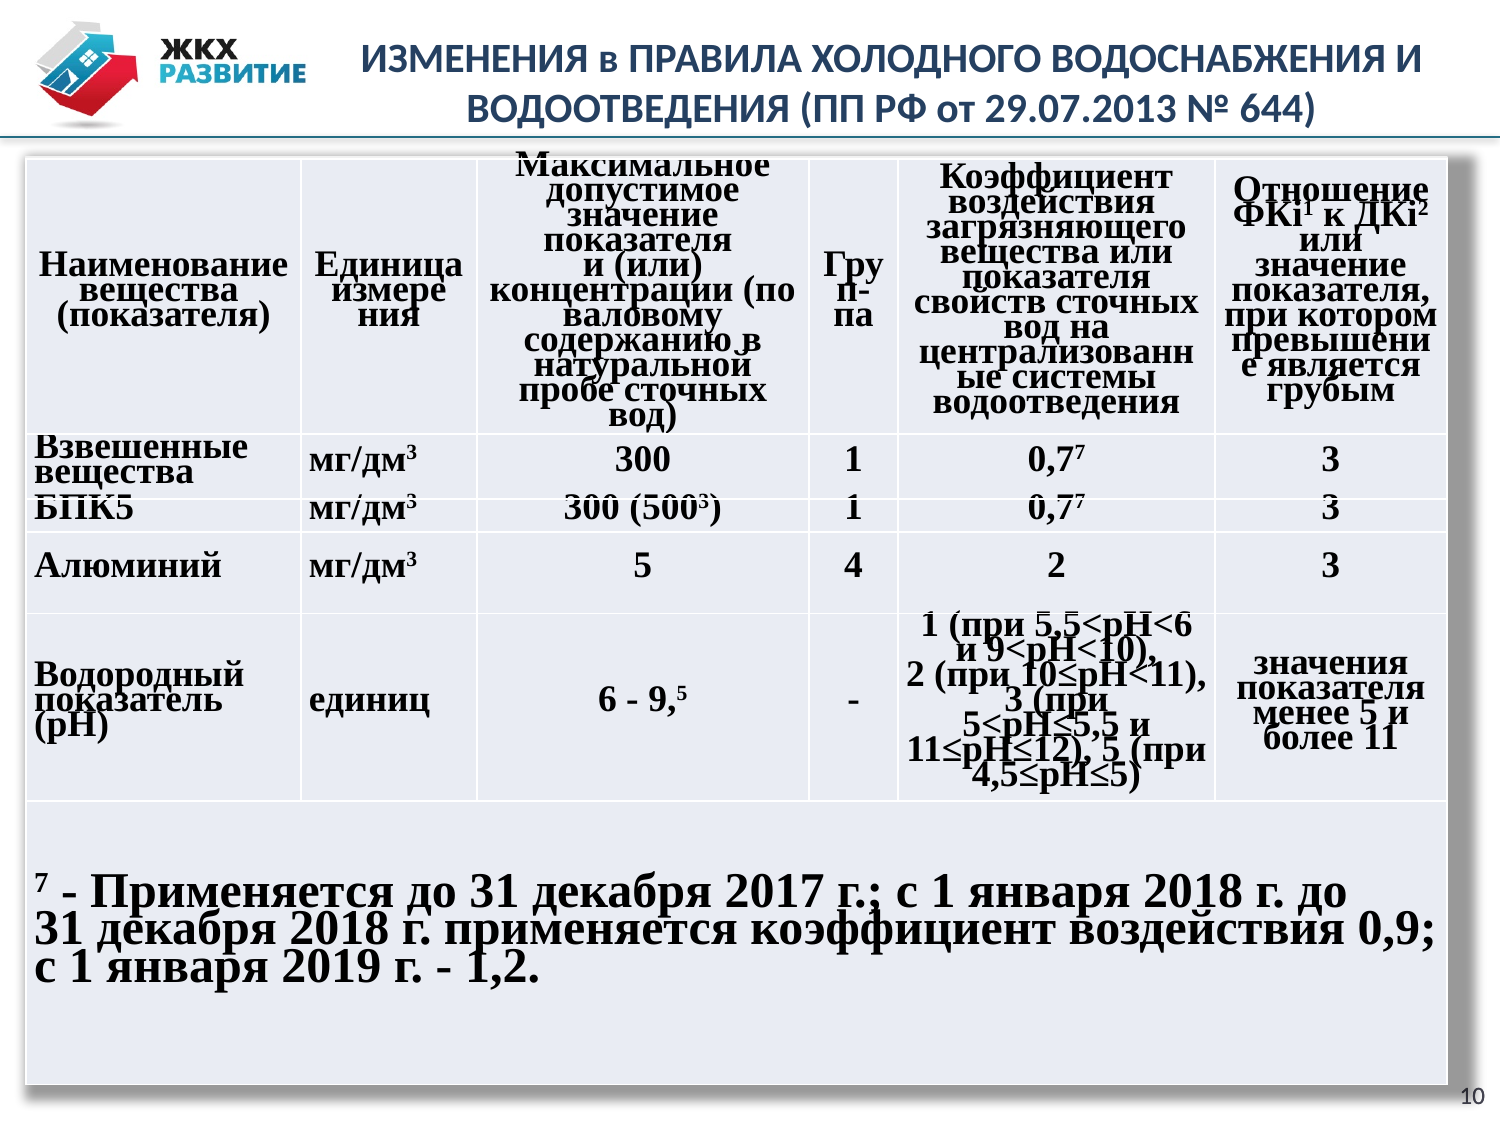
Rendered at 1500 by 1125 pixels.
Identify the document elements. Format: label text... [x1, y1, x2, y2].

table_cell 1 (при 5,5<pH<6 и 9<pH<10), 2 (при 10≤pH<11), 3 (при 5<pH≤5,5 и 11≤pH≤12), 5 (при 4,5≤pH≤5) [899, 614, 1214, 800]
text_box ИЗМЕНЕНИЯ в ПРАВИЛА ХОЛОДНОГО ВОДОСНАБЖЕНИЯ И ВОДООТВЕДЕНИЯ (ПП РФ от 29.07.2013 № 644) [341, 23, 1471, 136]
table_header Единица измере­ния [302, 160, 476, 433]
table_cell 6 - 9,5 [478, 614, 808, 800]
table_header Груп­-па [810, 160, 897, 433]
table_cell 300 [478, 435, 808, 498]
table_cell Алюминий [27, 533, 300, 613]
table_cell 2 [899, 533, 1214, 613]
text_box 10 [1299, 1064, 1500, 1125]
table_header Коэффициент воздействия загрязняющего вещества или показателя свойств сточных вод на централизованные системы водоотведения [899, 160, 1214, 433]
table_header Максимальное допустимое значение показателя и (или) концентрации (по валовому содержанию в натуральной пробе сточных вод) [478, 160, 808, 433]
table_cell 0,77 [899, 435, 1214, 498]
table_cell 4 [810, 533, 897, 613]
table_cell - [810, 614, 897, 800]
table_header Наименование вещества (показателя) [27, 160, 300, 433]
table_cell Взвешенные вещества [27, 435, 300, 498]
table_cell 3 [1216, 500, 1446, 531]
table_cell 0,77 [899, 500, 1214, 531]
table_cell мг/дм3 [302, 435, 476, 498]
table_cell 3 [1216, 533, 1446, 613]
table_cell значения показателя менее 5 и более 11 [1216, 614, 1446, 800]
table_cell единиц [302, 614, 476, 800]
table_cell 300 (5003) [478, 500, 808, 531]
table_cell 1 [810, 435, 897, 498]
table_header Отношение ФКi1 к ДКi2 или значение показателя, при котором превышение является грубым [1216, 160, 1446, 433]
picture [1, 5, 337, 136]
table_cell мг/дм3 [302, 500, 476, 531]
table_cell 3 [1216, 435, 1446, 498]
table_cell мг/дм3 [302, 533, 476, 613]
table_cell Водородный показатель (pH) [27, 614, 300, 800]
table_cell 7 - Применяется до 31 декабря 2017 г.; с 1 января 2018 г. до 31 декабря 2018 г. применяется коэффициент воздействия 0,9; с 1 января 2019 г. - 1,2. [27, 802, 1446, 1084]
table_cell БПК5 [27, 500, 300, 531]
table_cell 1 [810, 500, 897, 531]
table_cell 5 [478, 533, 808, 613]
